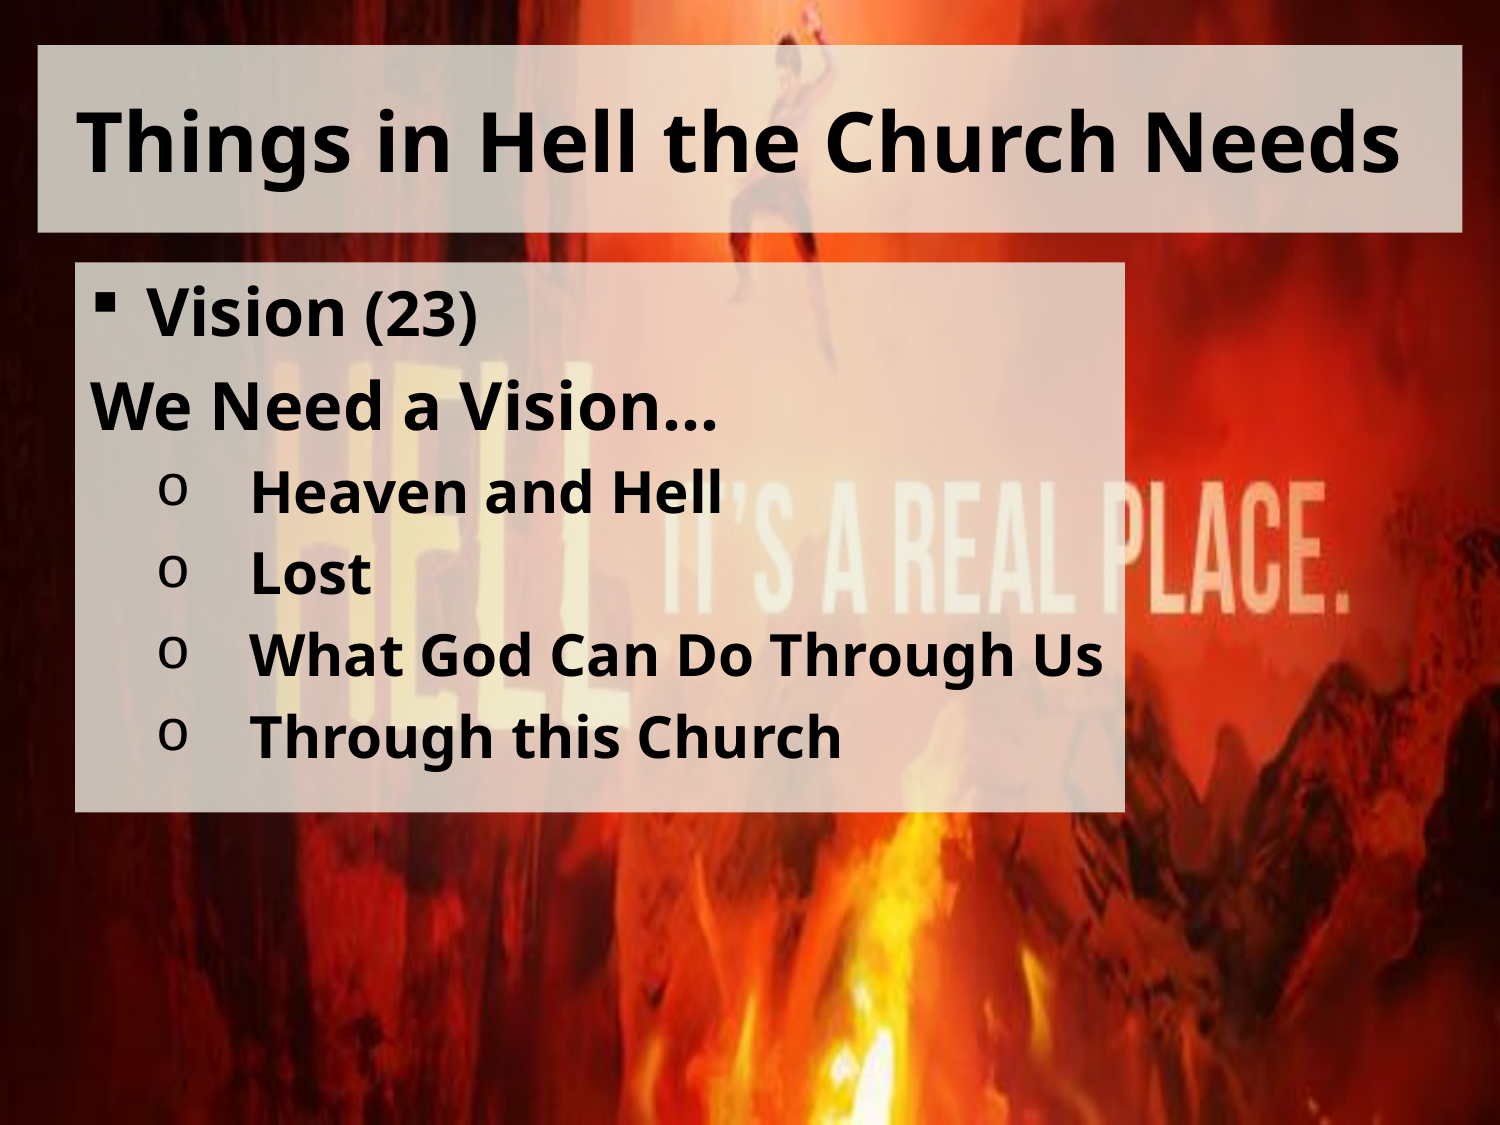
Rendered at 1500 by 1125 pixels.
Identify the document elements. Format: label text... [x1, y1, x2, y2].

picture [0, 0, 1500, 1125]
list Vision (23) We Need a Vision… Heaven and Hell Lost What God Can Do Through Us Through this Church [75, 262, 1125, 813]
title Things in Hell the Church Needs [37, 45, 1463, 233]
